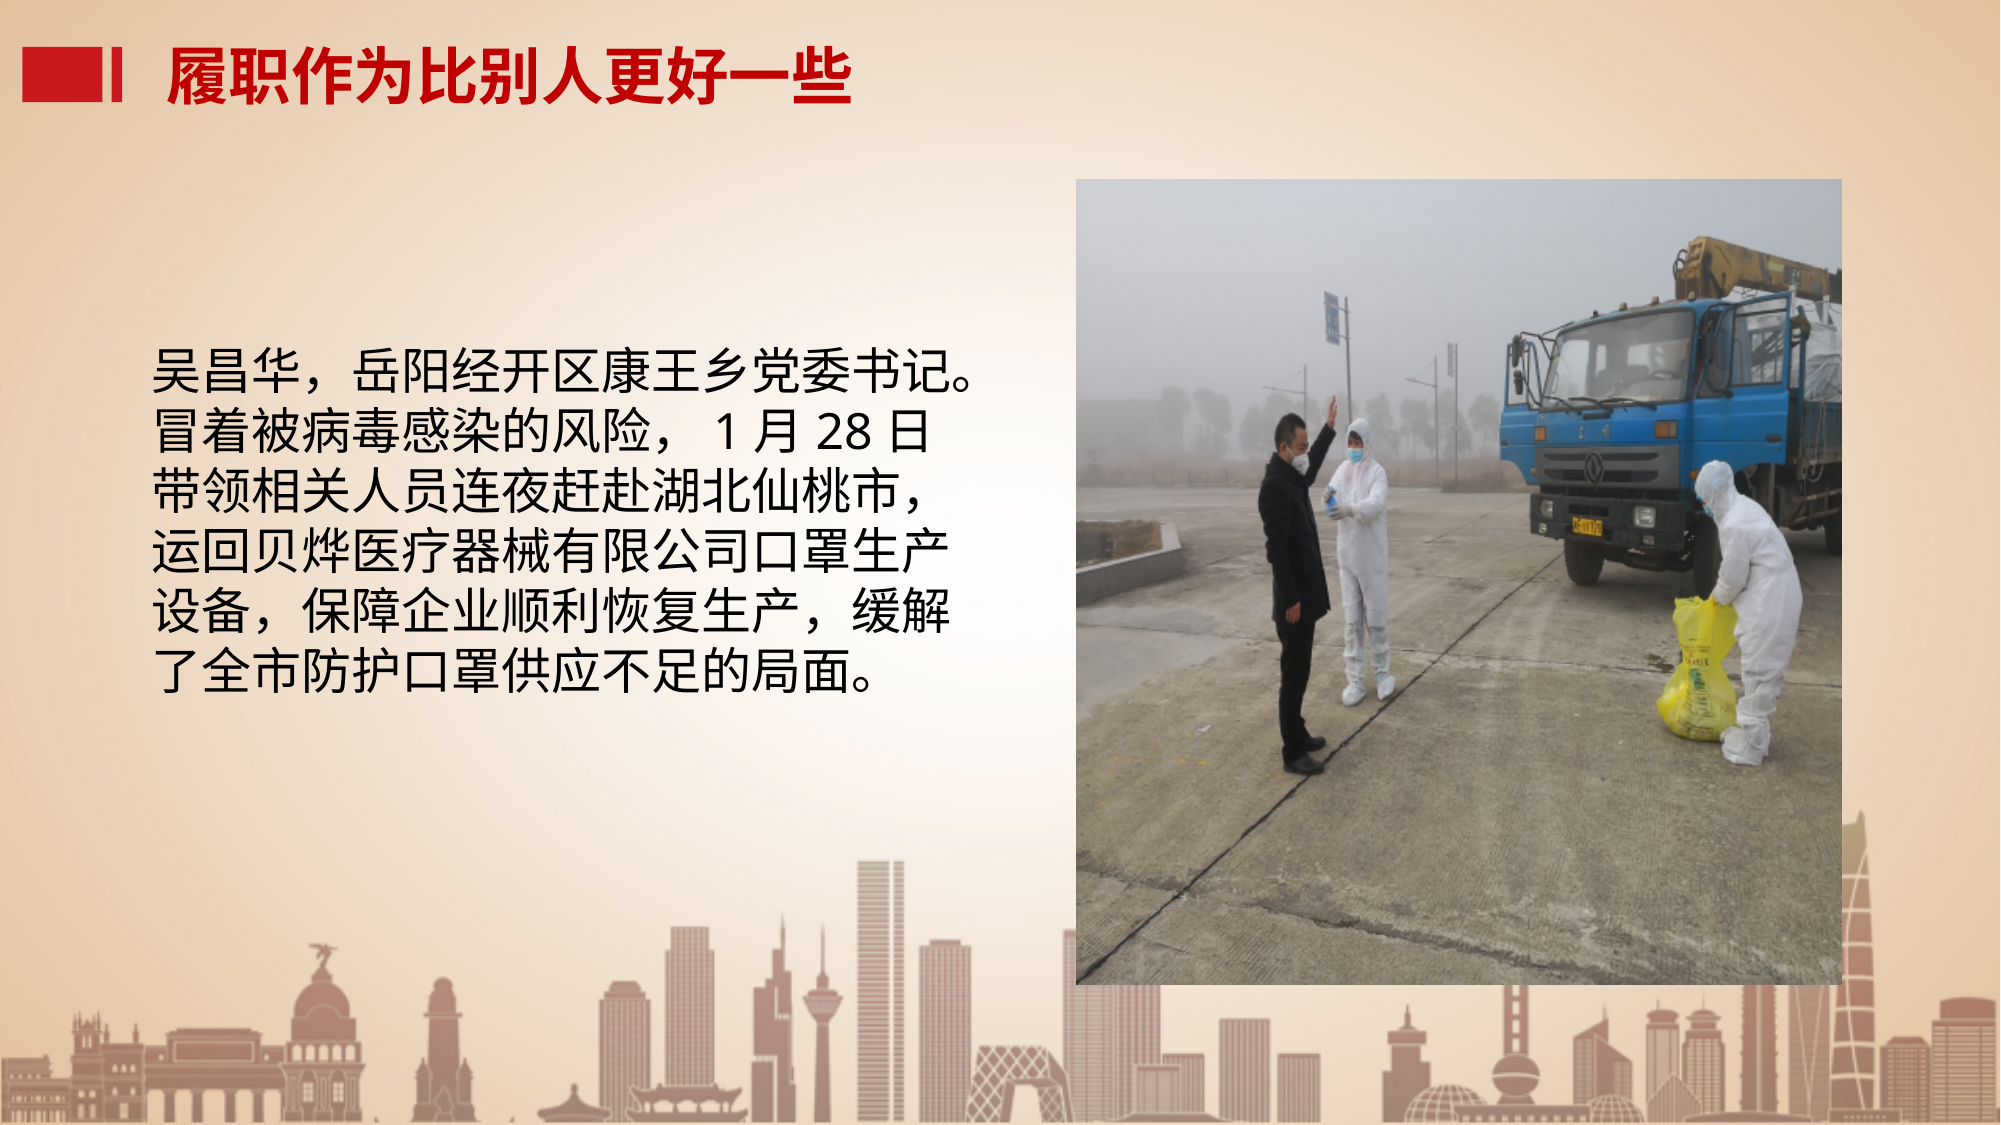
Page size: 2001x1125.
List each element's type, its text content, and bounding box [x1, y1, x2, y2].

picture [0, 0, 2001, 1125]
text_box [22, 46, 103, 103]
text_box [136, 144, 1842, 985]
text_box 履职作为比别人更好一些 [151, 30, 1143, 120]
text_box [111, 46, 123, 103]
